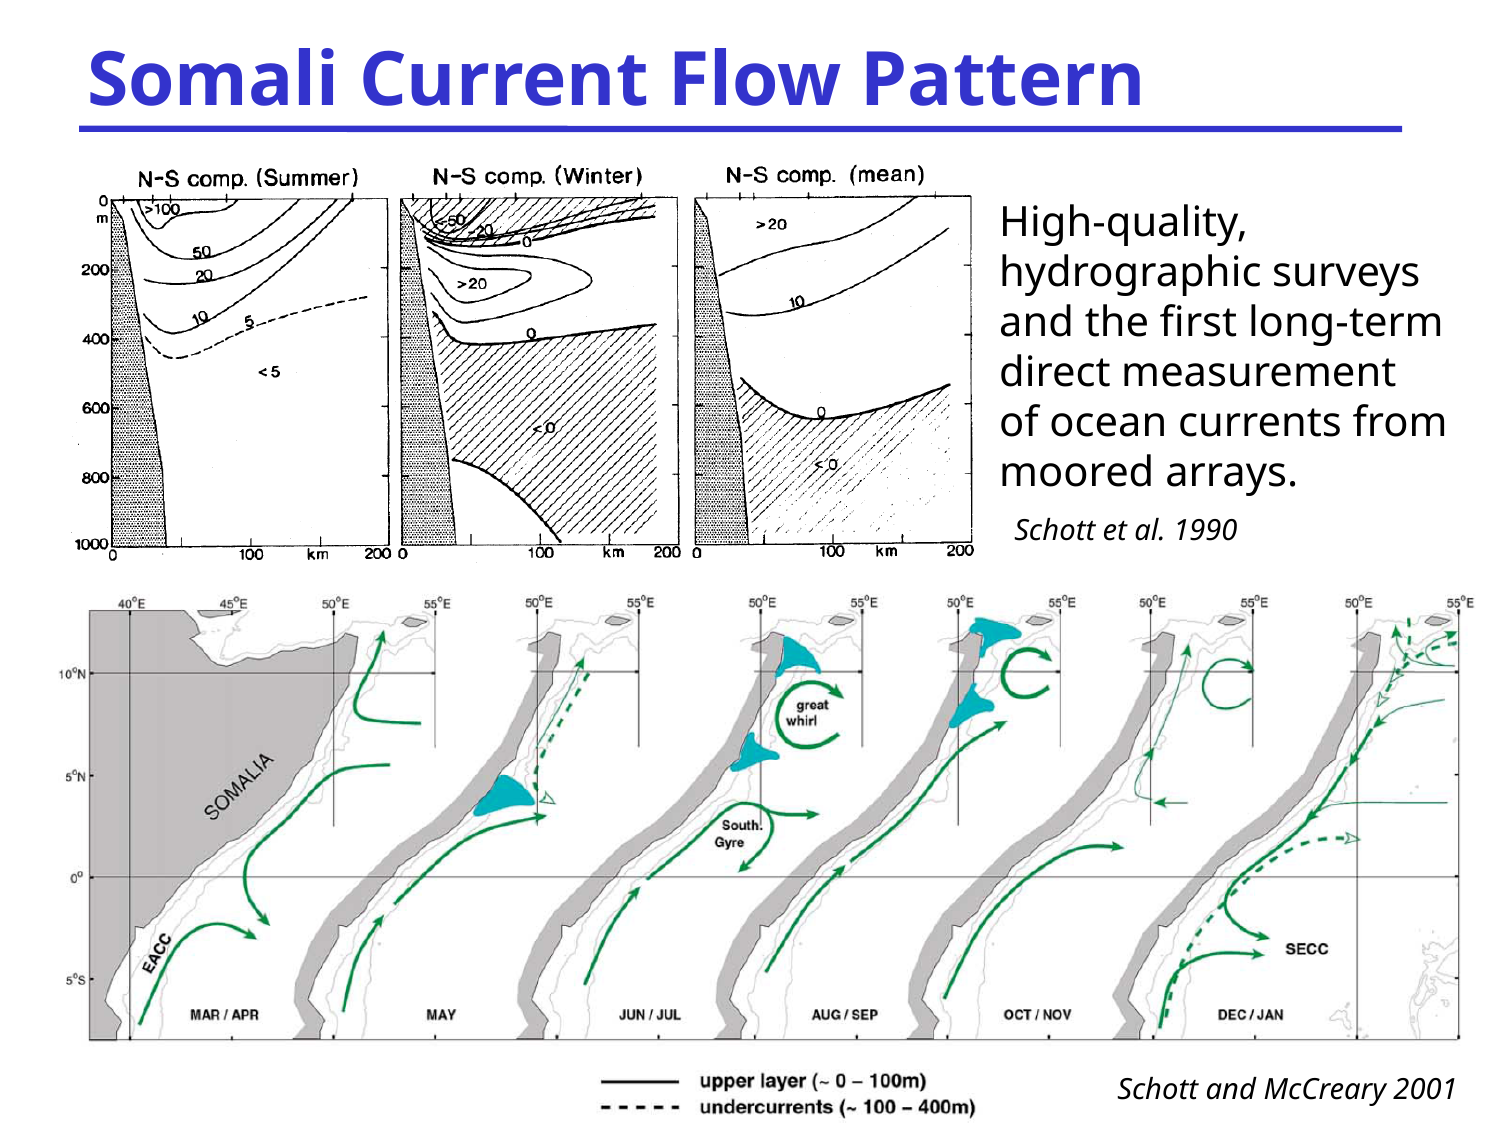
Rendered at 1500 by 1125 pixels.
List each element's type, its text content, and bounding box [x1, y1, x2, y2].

text_box High-quality, hydrographic surveys and the first long-term direct measurement of ocean currents from moored arrays. [985, 187, 1500, 503]
picture [54, 163, 1500, 1125]
text_box Somali Current Flow Pattern [72, 22, 1162, 128]
